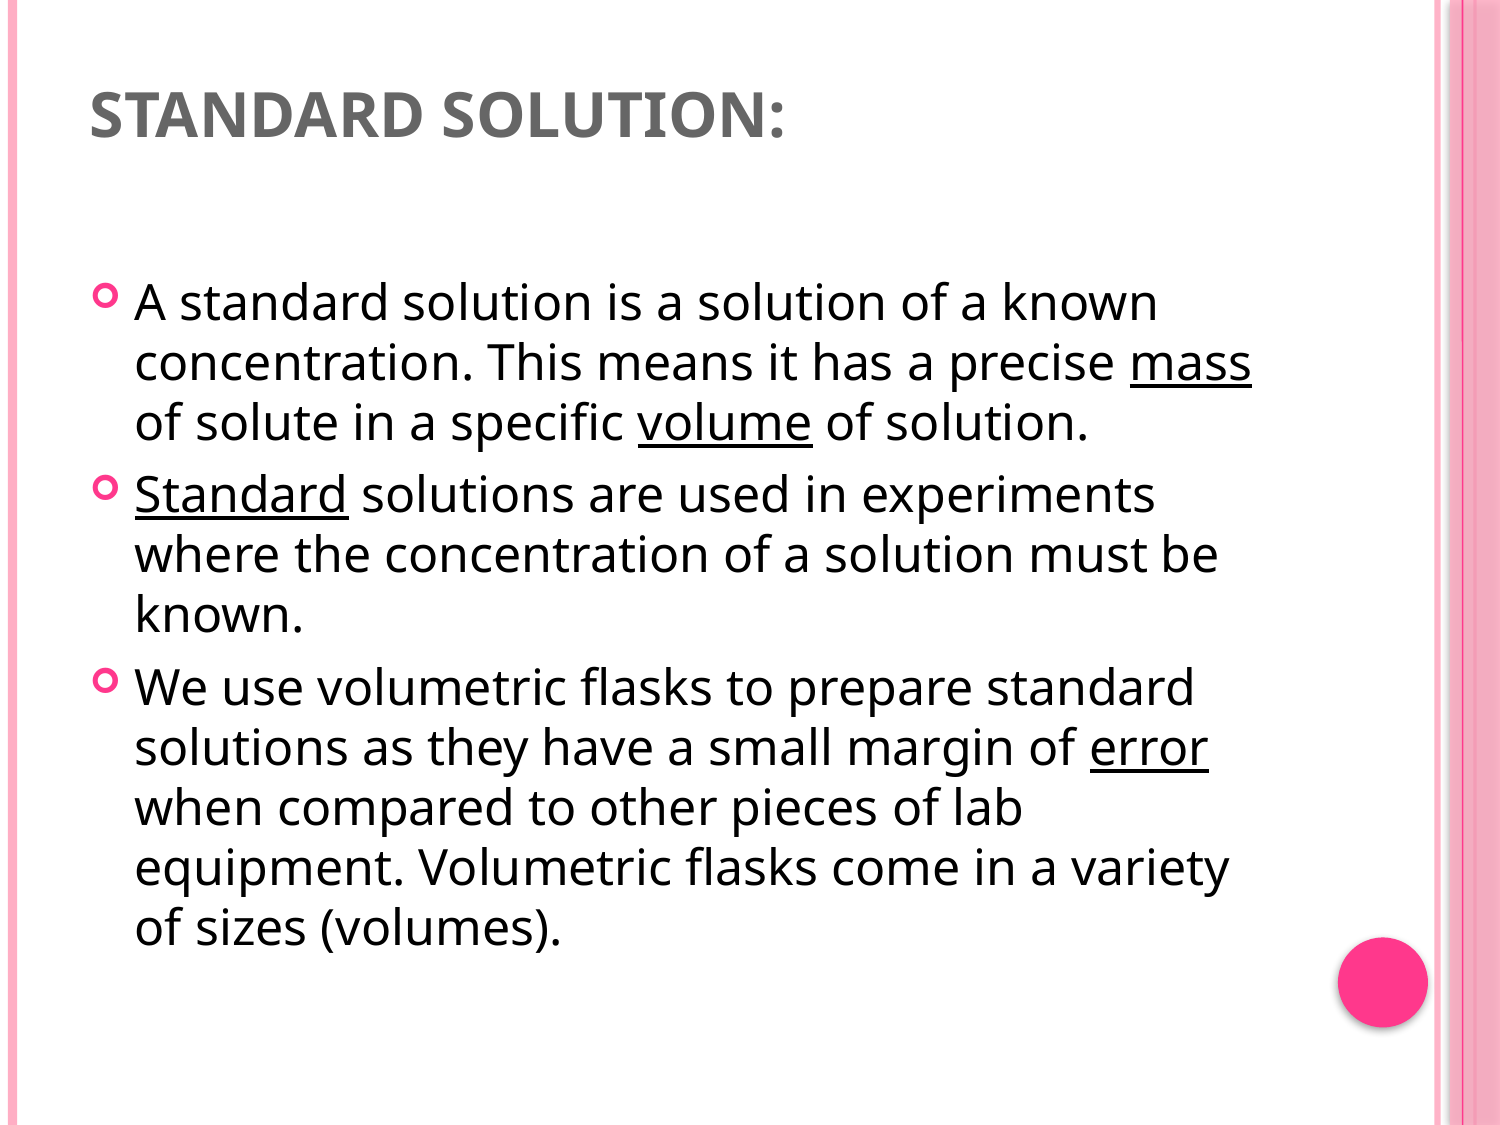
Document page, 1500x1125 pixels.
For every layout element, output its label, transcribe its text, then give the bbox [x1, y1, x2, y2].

title Standard solution: [75, 45, 1300, 233]
list A standard solution is a solution of a known concentration. This means it has a precise mass of solute in a specific volume of solution. Standard solutions are used in experiments where the concentration of a solution must be known. We use volumetric flasks to prepare standard solutions as they have a small margin of error when compared to other pieces of lab equipment. Volumetric flasks come in a variety of sizes (volumes). [75, 262, 1300, 1062]
